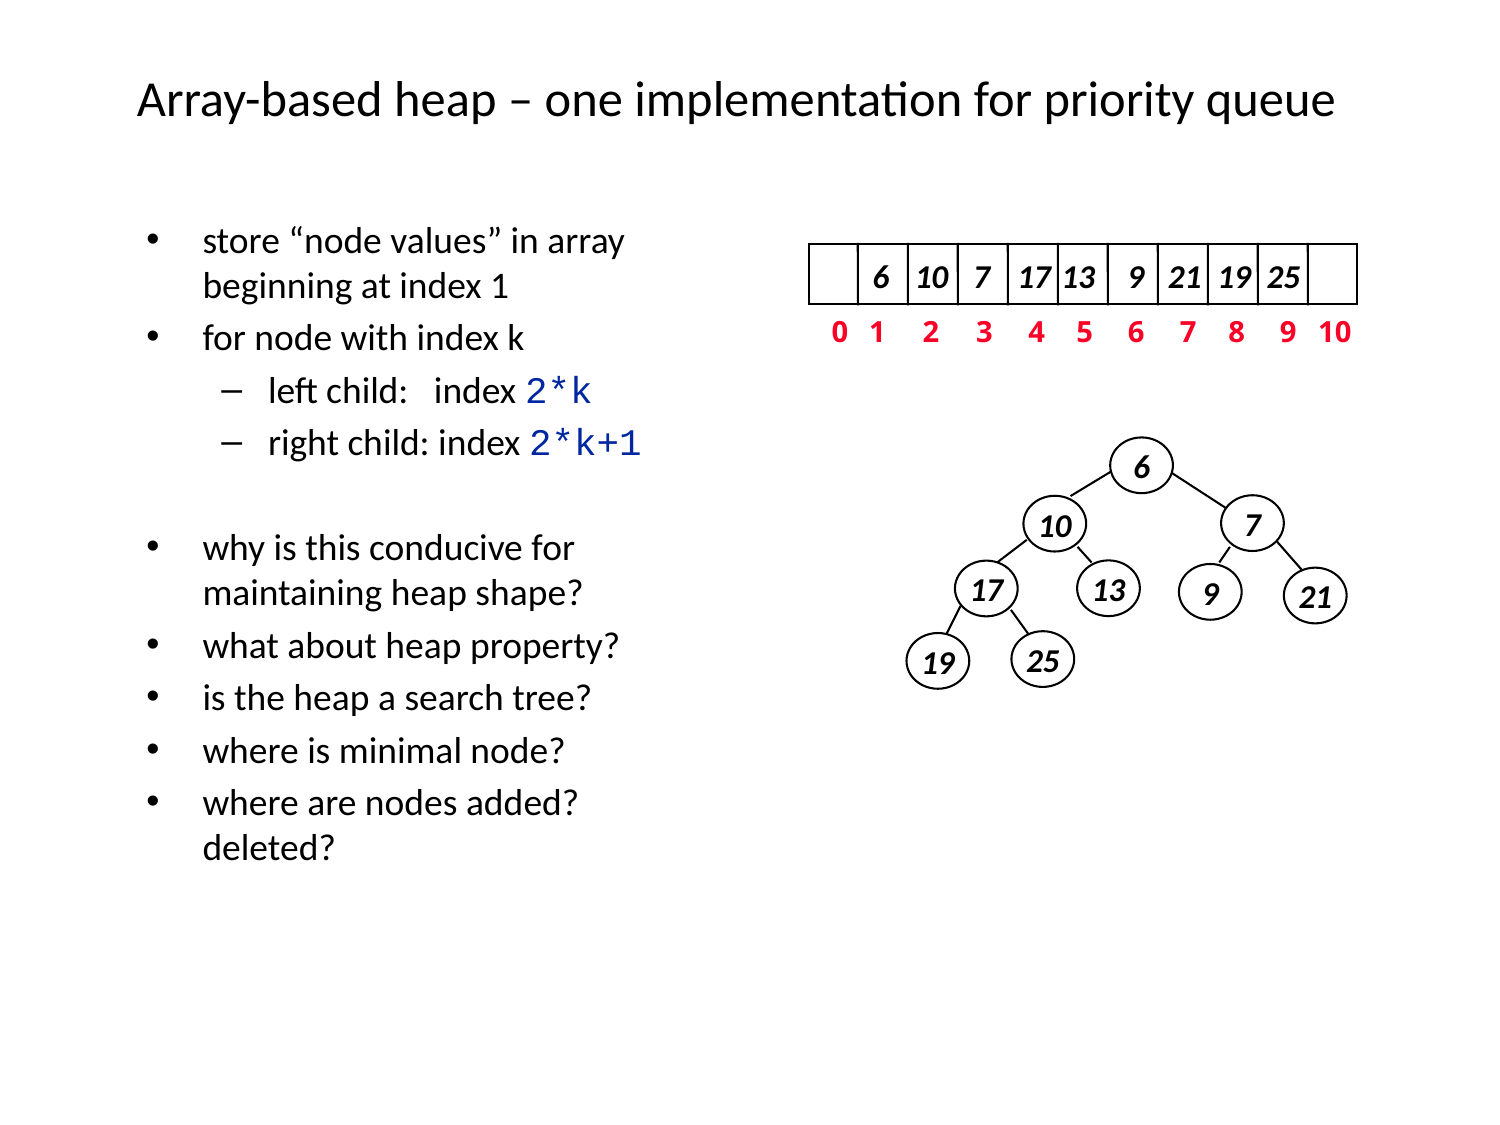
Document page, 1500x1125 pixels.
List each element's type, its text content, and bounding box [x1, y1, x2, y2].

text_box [906, 437, 1347, 689]
list store “node values” in array beginning at index 1 for node with index k left child: index 2*k right child: index 2*k+1 why is this conducive for maintaining heap shape? what about heap property? is the heap a search tree? where is minimal node? where are nodes added? deleted? [131, 208, 737, 946]
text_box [808, 242, 1365, 357]
title Array-based heap – one implementation for priority queue [117, 37, 1357, 155]
